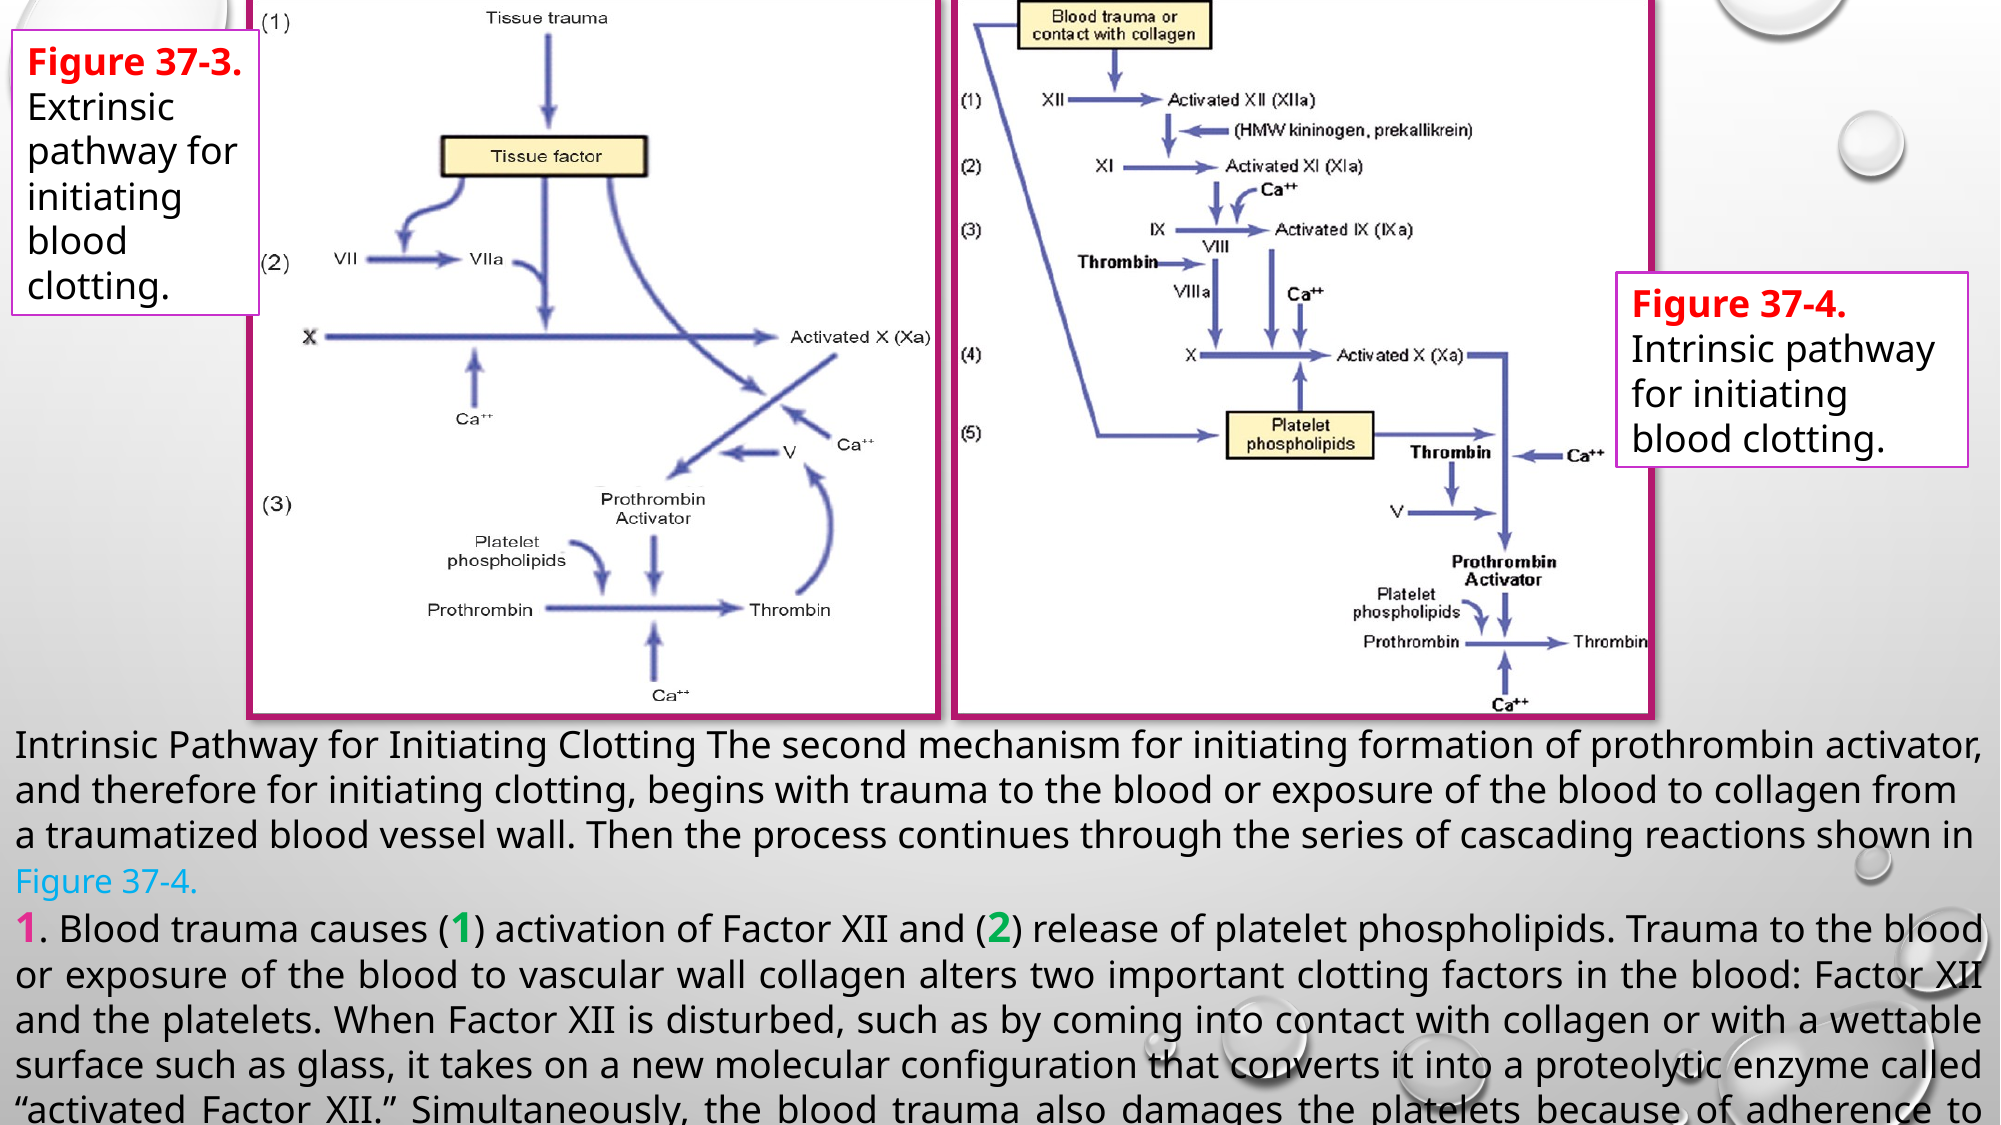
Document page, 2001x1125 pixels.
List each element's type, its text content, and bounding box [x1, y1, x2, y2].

picture [0, 0, 246, 713]
text_box Figure 37-3. Extrinsic pathway for initiating blood clotting. [11, 29, 246, 316]
picture [1655, 0, 2000, 713]
picture [957, 0, 1649, 714]
text_box Figure 37-4. Intrinsic pathway for initiating blood clotting. [1654, 271, 1969, 468]
picture [252, 0, 936, 714]
text_box Intrinsic Pathway for Initiating Clotting The second mechanism for initiating formation of prothrombin activator, and therefore for initiating clotting, begins with trauma to the blood or exposure of the blood to collagen from a traumatized blood vessel wall. Then the process continues through the series of cascading reactions shown in Figure 37-4. 1. Blood trauma causes (1) activation of Factor XII and (2) release of platelet phospholipids. Trauma to the blood or exposure of the blood to vascular wall collagen alters two important clotting factors in the blood: Factor XII and the platelets. When Factor XII is disturbed, such as by coming into contact with collagen or with a wettable surface such as glass, it takes on a new molecular configuration that converts it into a proteolytic enzyme called “activated Factor XII.” Simultaneously, the blood trauma also damages the platelets because of adherence to either collagen or a wettable surface (or by damage in other ways), and this releases platelet phospholipids that contain the lipoprotein called platelet factor 3, which also plays a role in subsequent clotting reactions. [0, 713, 2000, 1125]
picture [941, 0, 951, 713]
